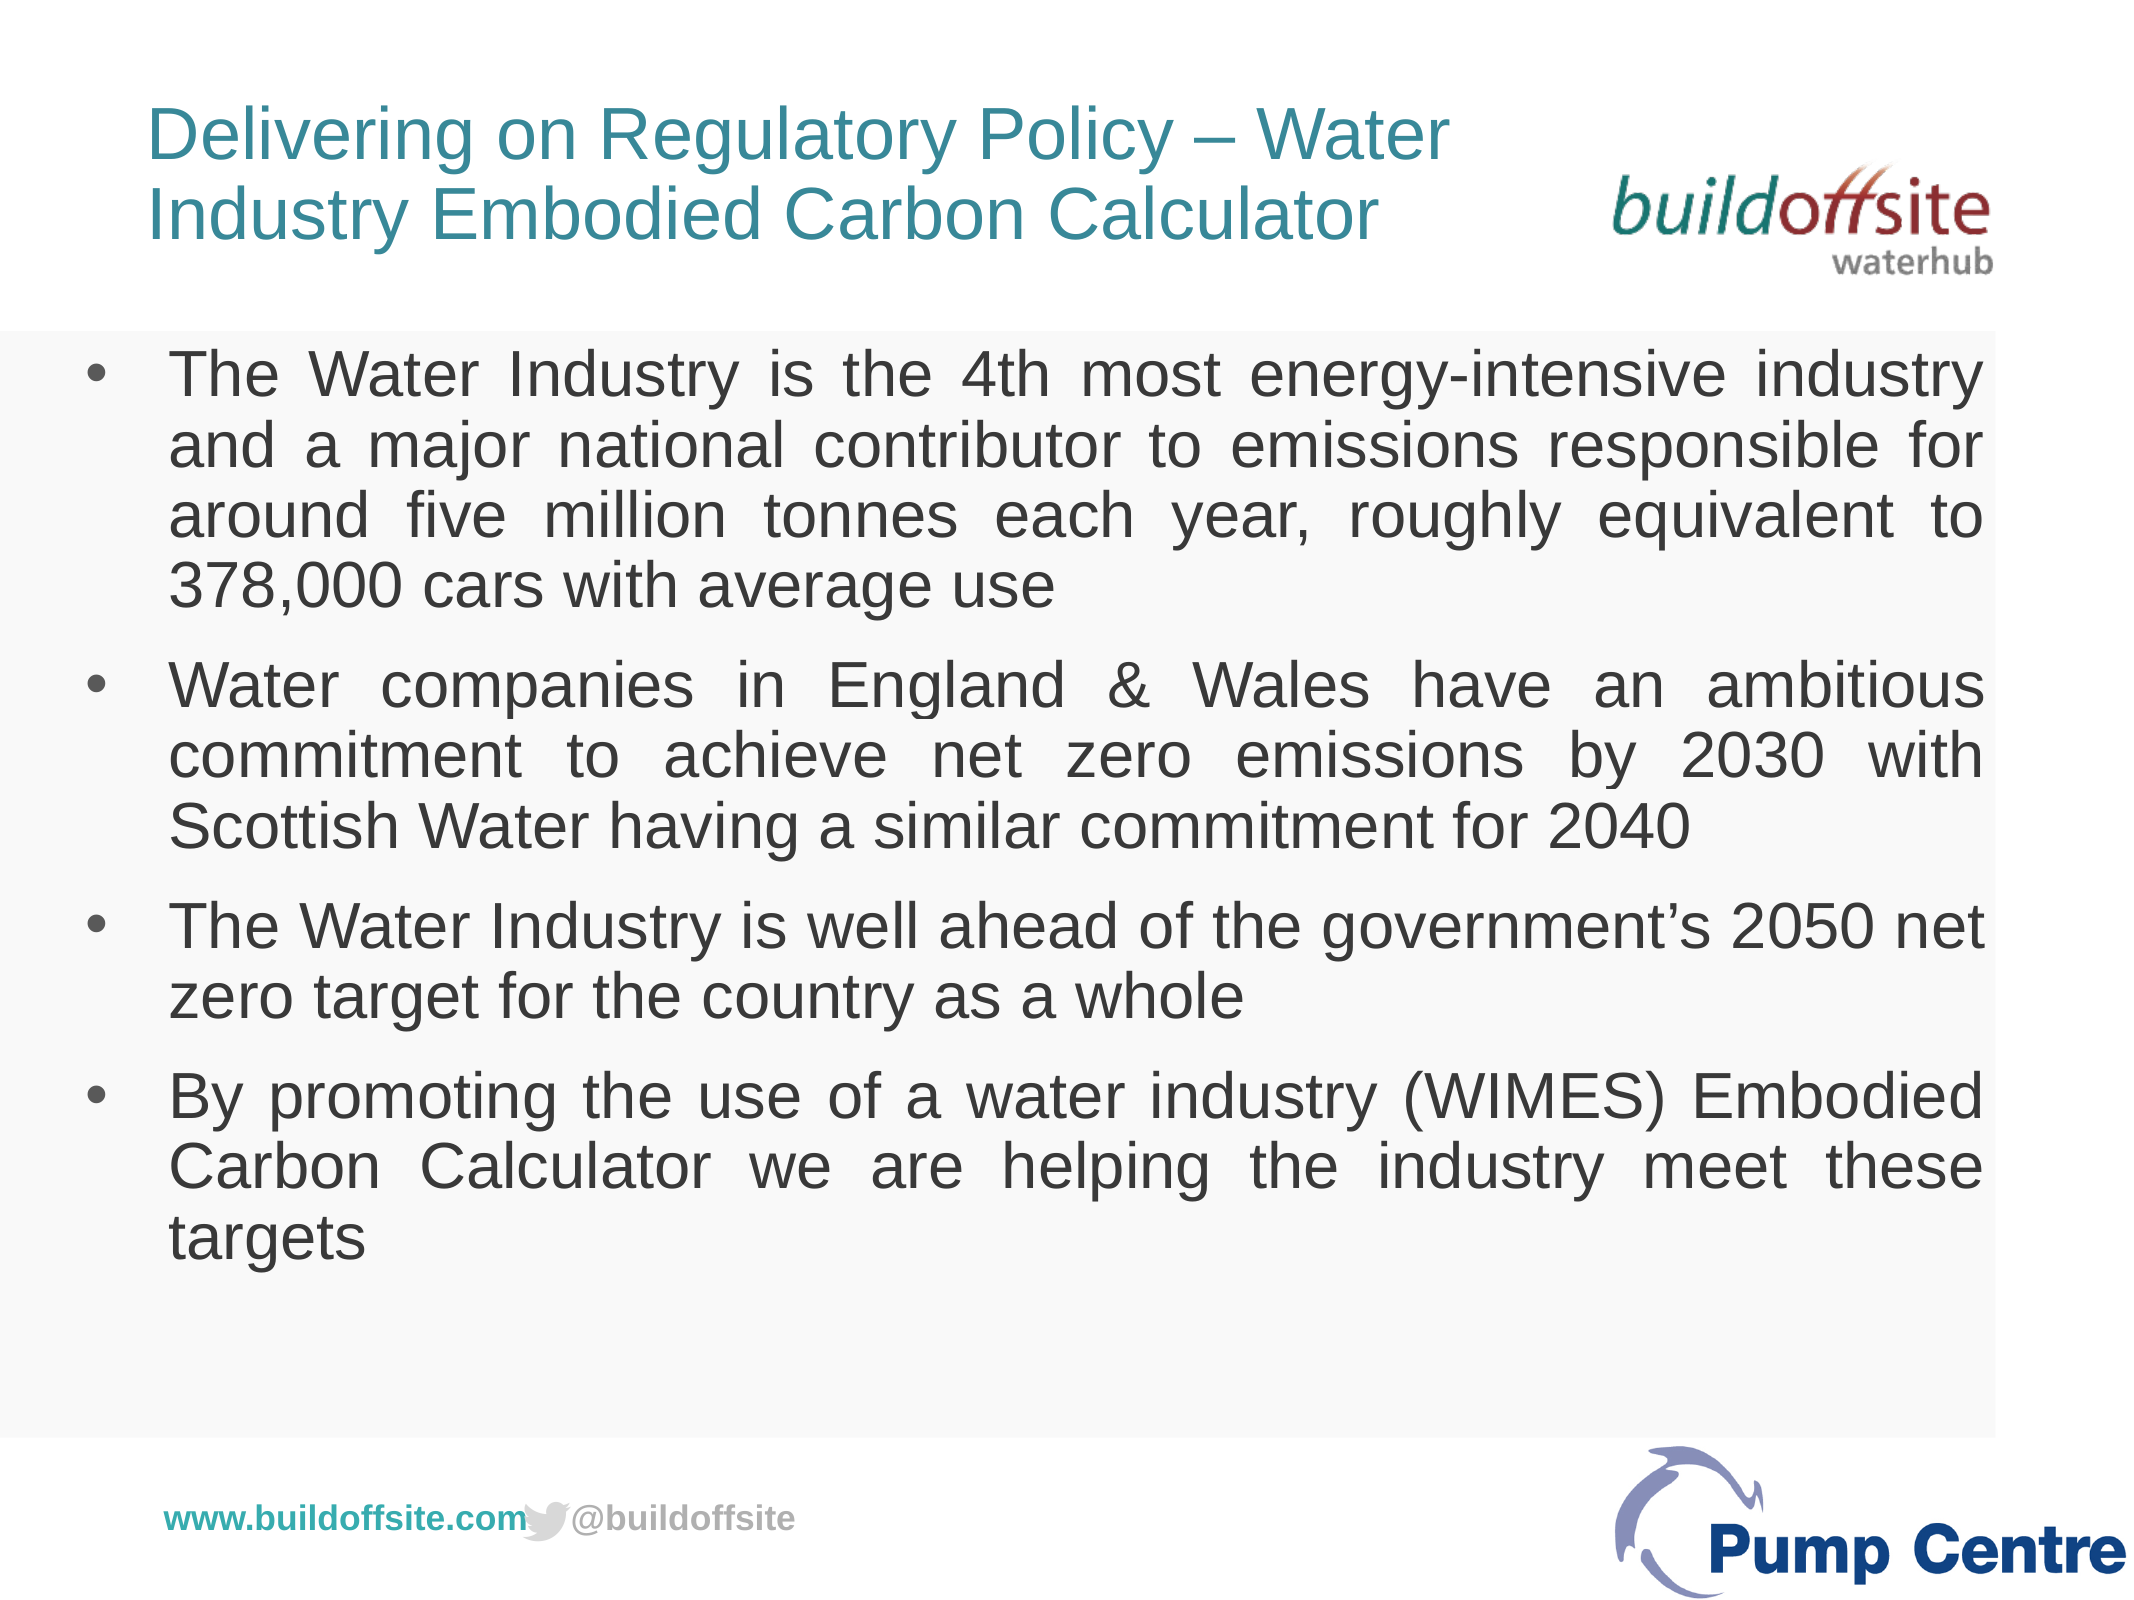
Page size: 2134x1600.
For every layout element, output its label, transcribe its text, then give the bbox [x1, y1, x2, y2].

picture [1822, 241, 2009, 283]
list The Water Industry is the 4th most energy-intensive industry and a major national contributor to emissions responsible for around five million tonnes each year, roughly equivalent to 378,000 cars with average use Water companies in England & Wales have an ambitious commitment to achieve net zero emissions by 2030 with Scottish Water having a similar commitment for 2040 The Water Industry is well ahead of the government’s 2050 net zero target for the country as a whole By promoting the use of a water industry (WIMES) Embodied Carbon Calculator we are helping the industry meet these targets [85, 340, 1987, 1314]
picture [1611, 153, 1992, 236]
title Delivering on Regulatory Policy – Water Industry Embodied Carbon Calculator [146, 23, 1491, 256]
picture [1614, 1446, 2128, 1600]
